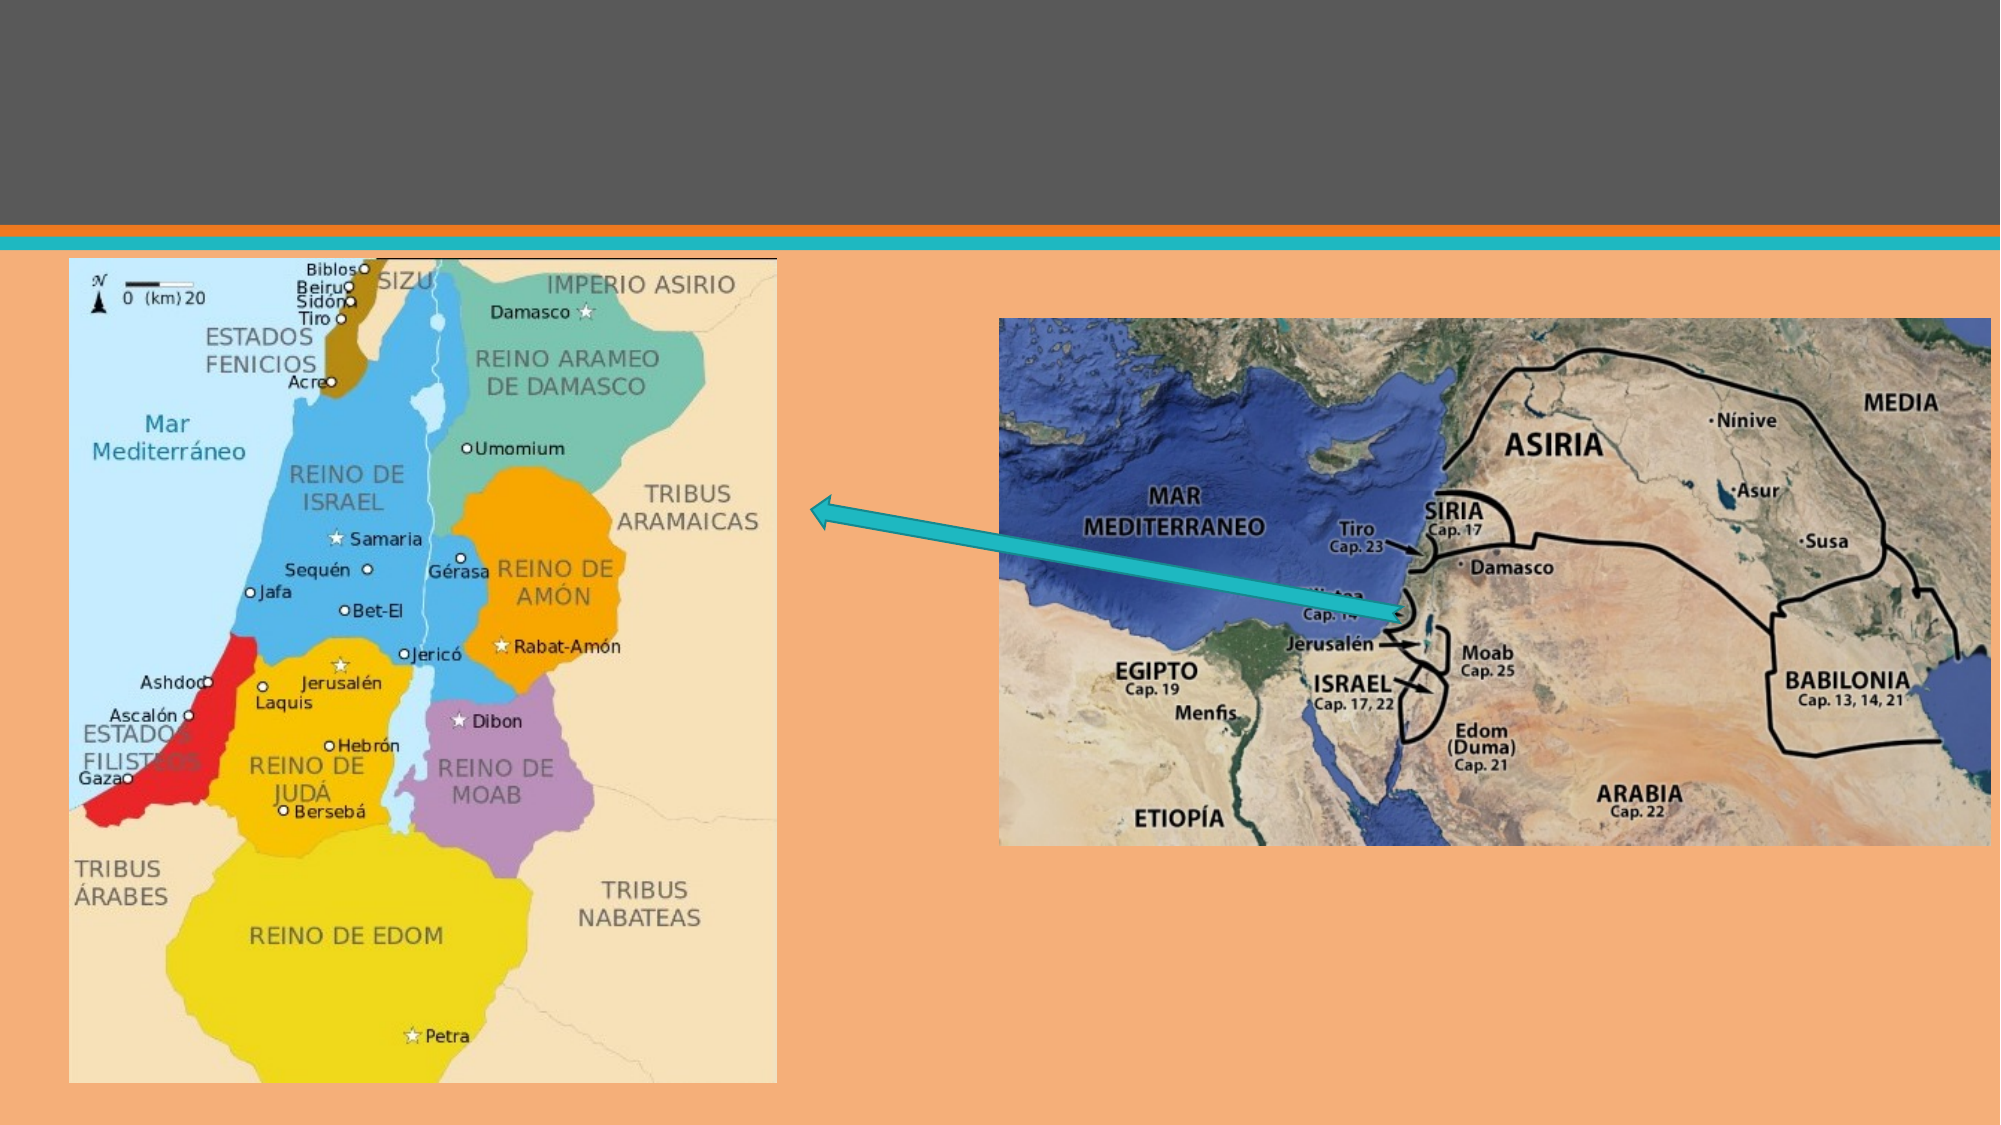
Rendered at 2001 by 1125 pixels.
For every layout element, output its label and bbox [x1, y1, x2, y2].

picture [999, 318, 1991, 846]
text_box [809, 494, 999, 553]
list [69, 258, 777, 1083]
